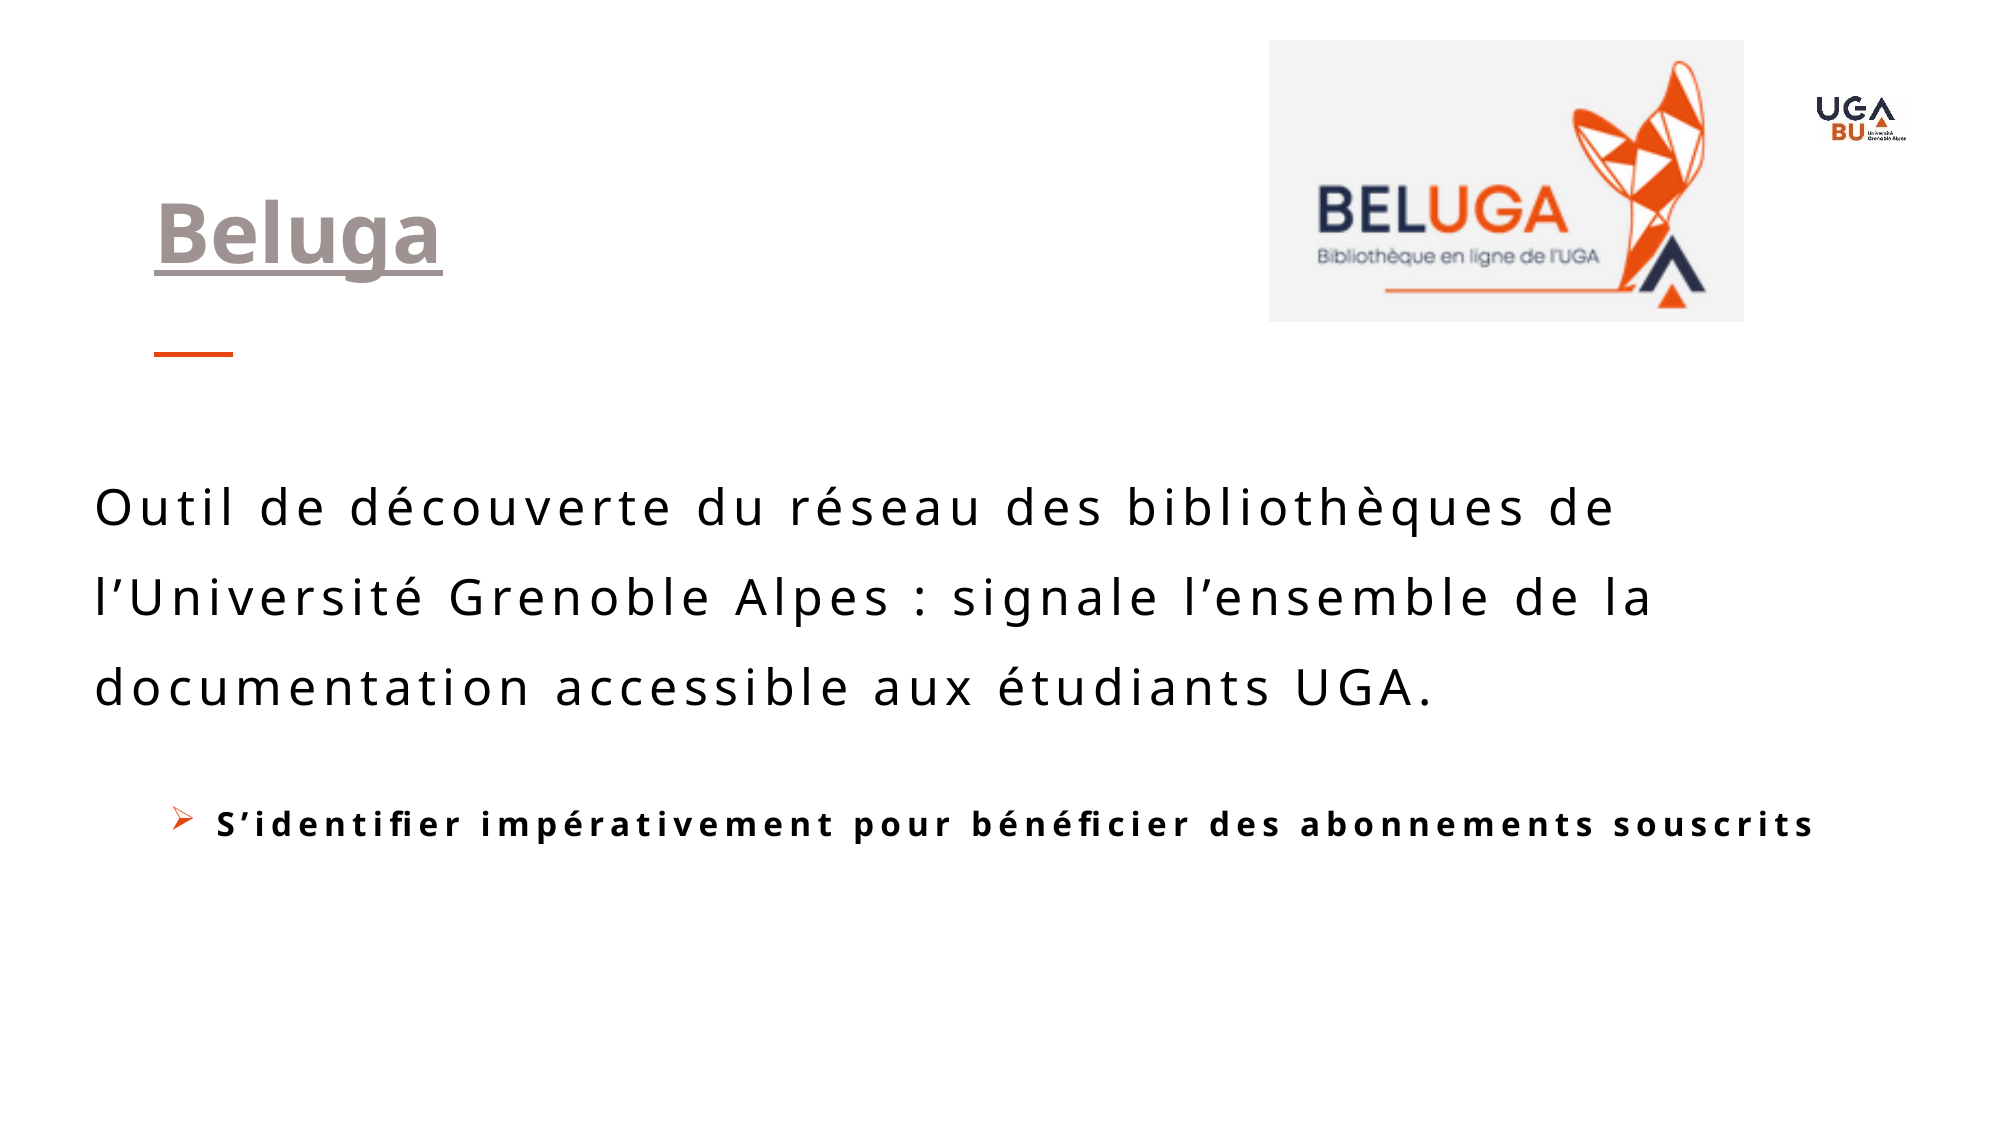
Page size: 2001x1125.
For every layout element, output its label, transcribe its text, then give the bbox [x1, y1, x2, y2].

text_box Outil de découverte du réseau des bibliothèques de l’Université Grenoble Alpes : signale l’ensemble de la documentation accessible aux étudiants UGA. S’identifier impérativement pour bénéficier des abonnements souscrits [79, 388, 1920, 891]
title Beluga [139, 174, 1710, 388]
picture [1269, 40, 1744, 322]
picture [1817, 96, 1906, 141]
